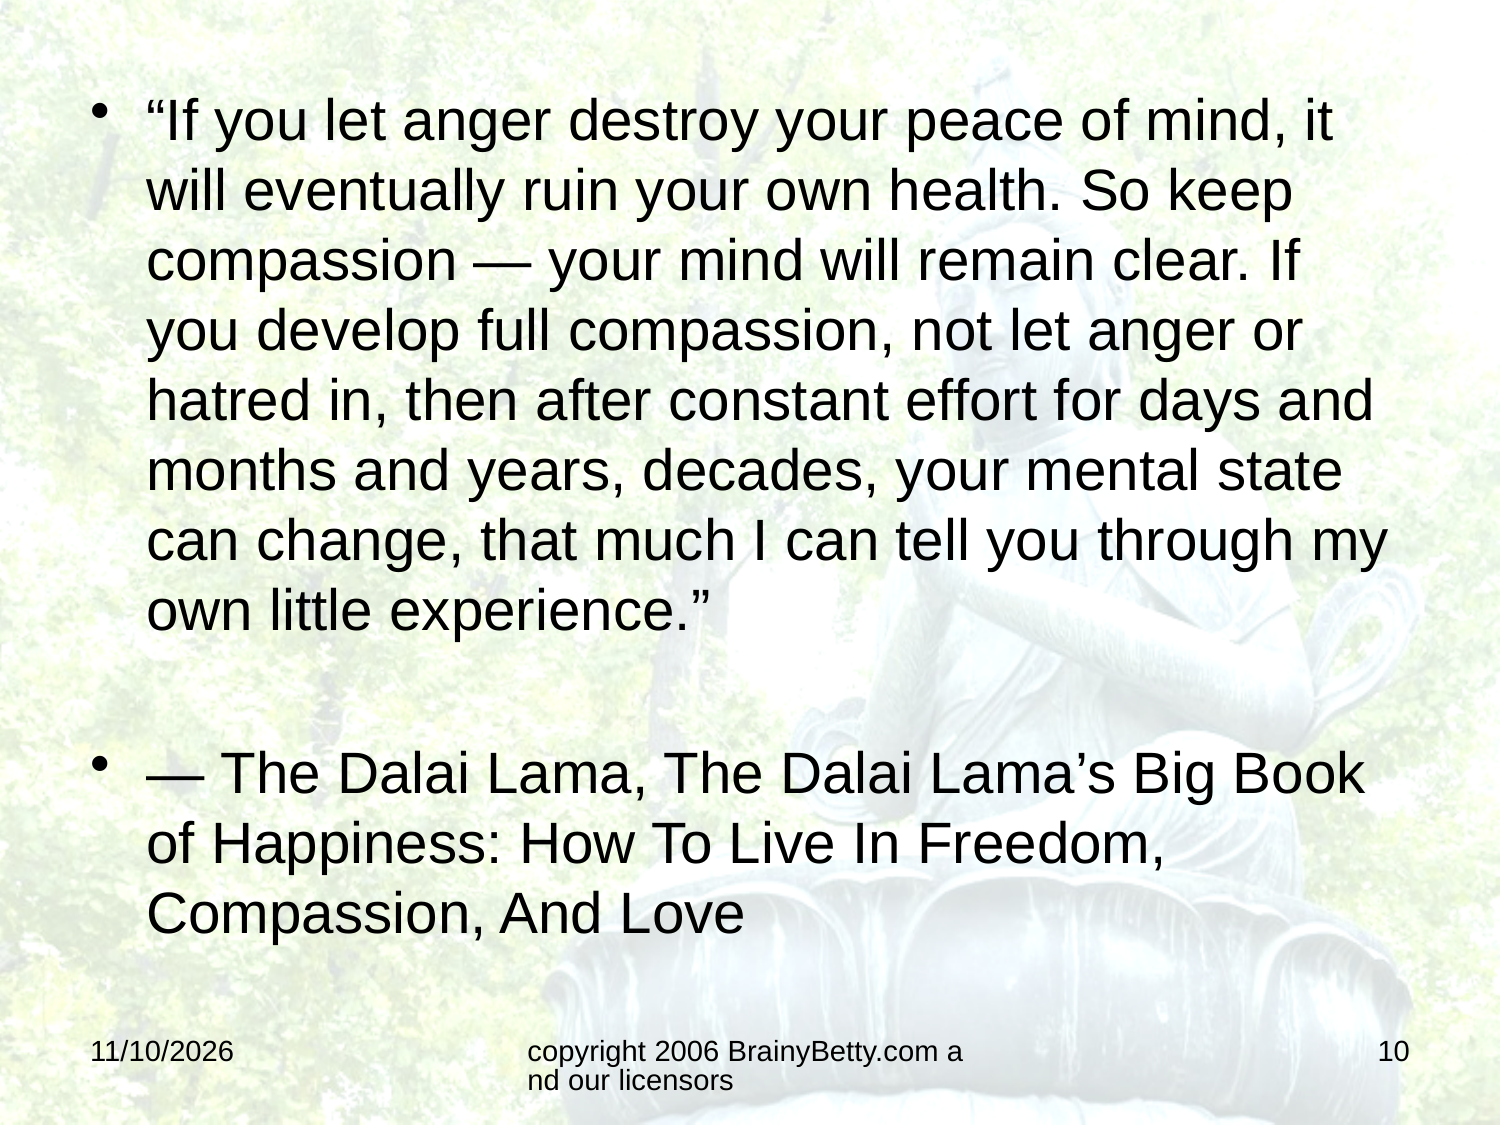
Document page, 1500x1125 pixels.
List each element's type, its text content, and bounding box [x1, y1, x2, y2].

footer copyright 2006 BrainyBetty.com and our licensors [512, 1024, 988, 1103]
slide_number 10 [1074, 1024, 1425, 1103]
list “If you let anger destroy your peace of mind, it will eventually ruin your own health. So keep compassion ― your mind will remain clear. If you develop full compassion, not let anger or hatred in, then after constant effort for days and months and years, decades, your mental state can change, that much I can tell you through my own little experience.” ― The Dalai Lama, The Dalai Lama’s Big Book of Happiness: How To Live In Freedom, Compassion, And Love [75, 75, 1425, 1005]
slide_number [75, 1024, 425, 1103]
